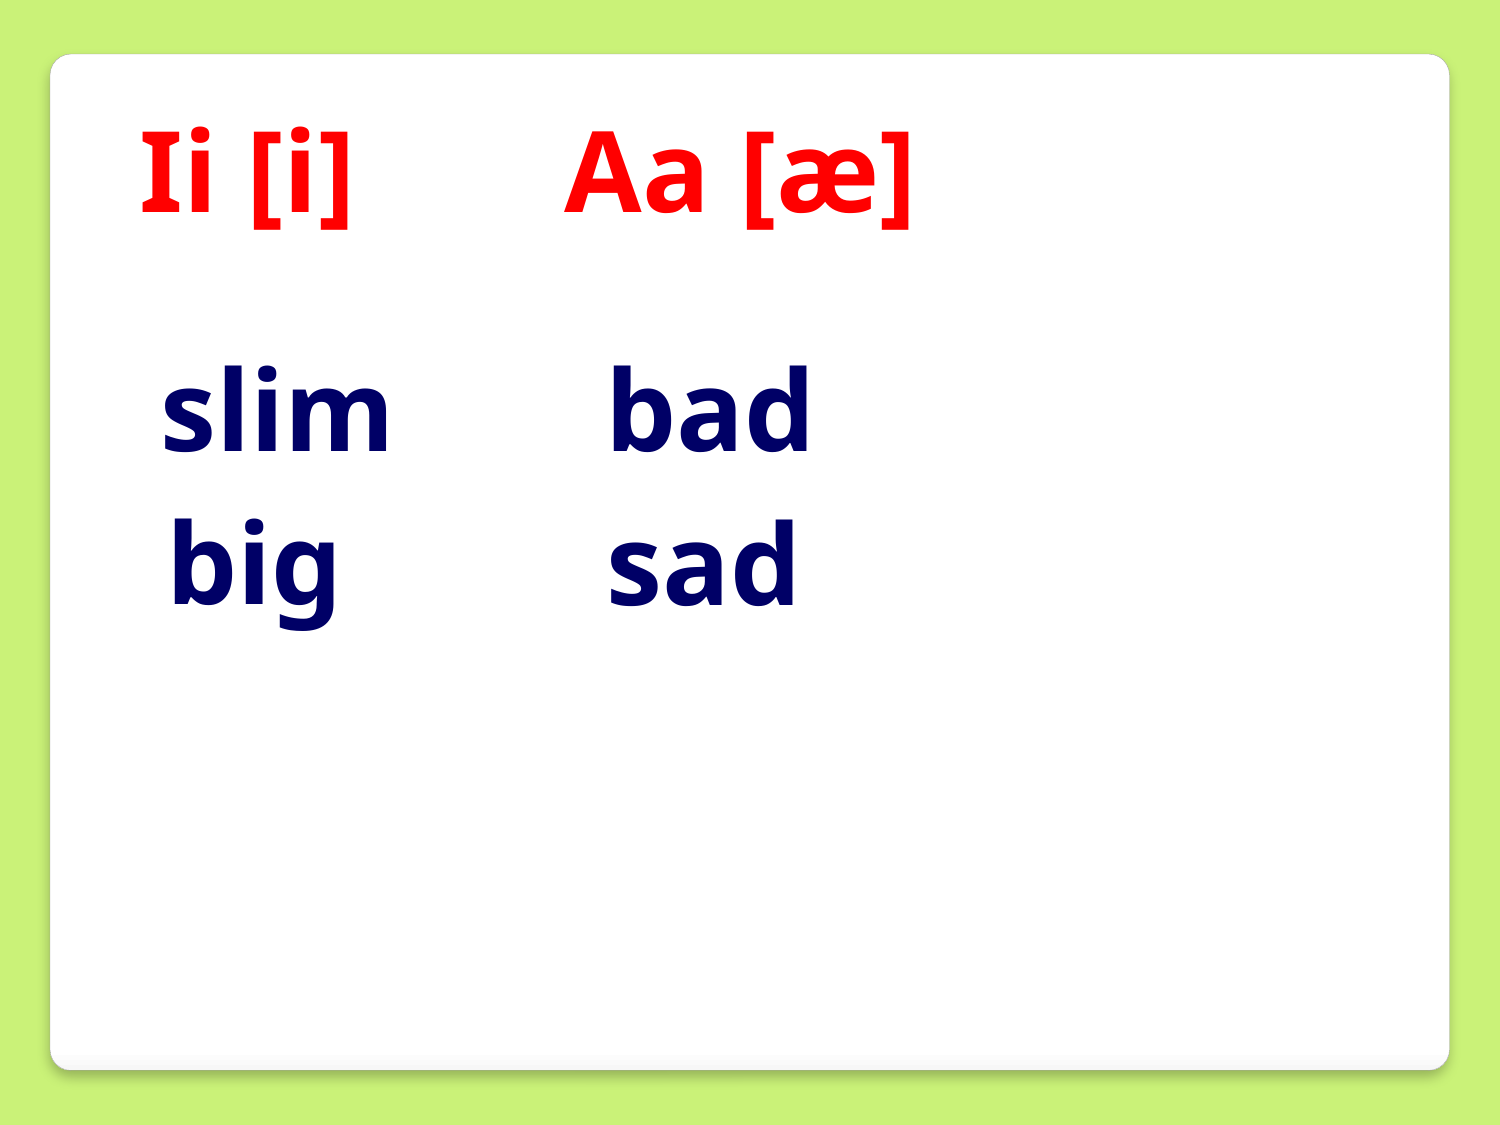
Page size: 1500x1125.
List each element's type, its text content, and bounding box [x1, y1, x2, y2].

text_box slim [145, 263, 410, 482]
text_box sad [591, 417, 817, 635]
text_box Aa [æ] [478, 25, 1104, 243]
text_box big [151, 417, 358, 635]
text_box bad [590, 264, 831, 482]
text_box Ii [i] [53, 25, 679, 603]
